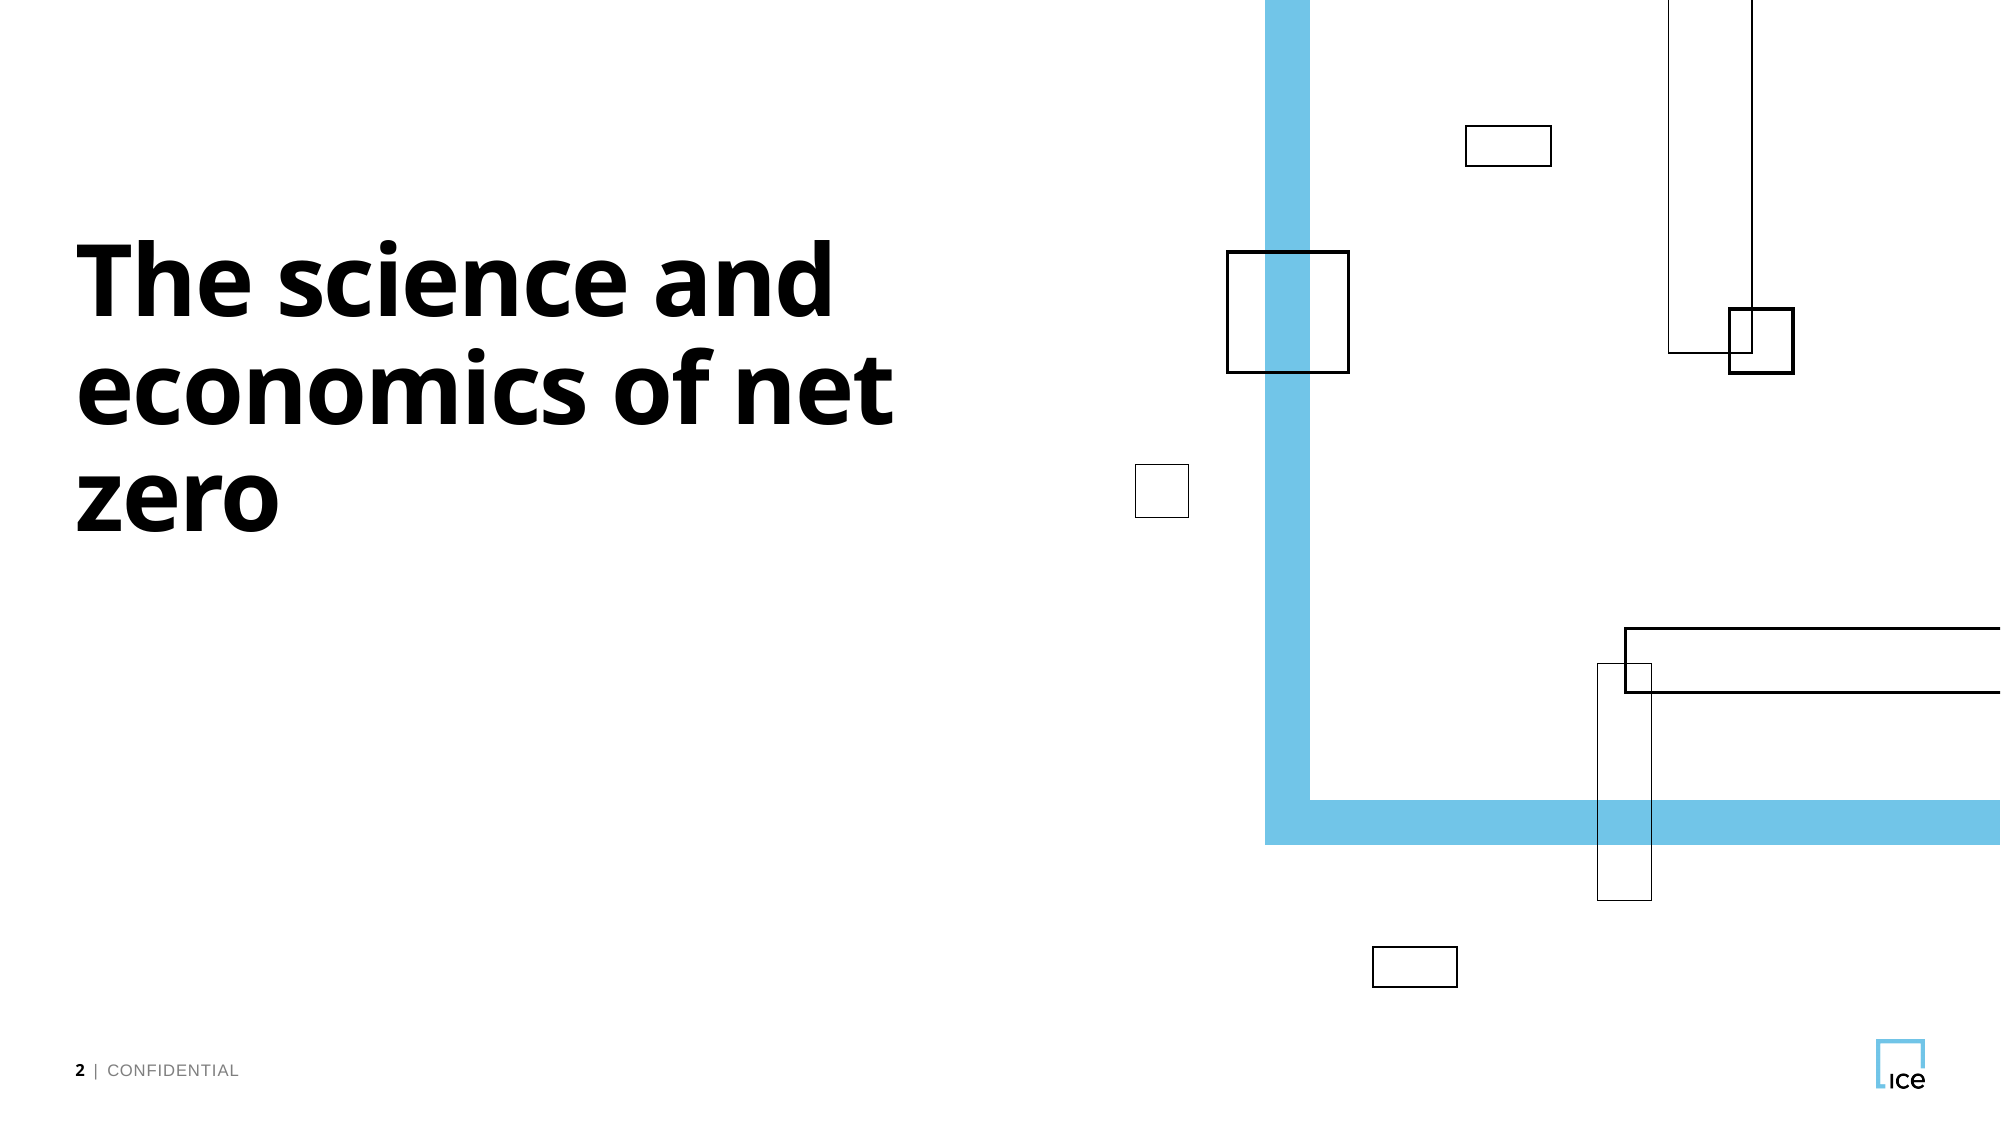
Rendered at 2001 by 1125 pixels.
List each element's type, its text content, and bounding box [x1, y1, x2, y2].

title The science and economics of net zero [75, 226, 968, 554]
picture [1876, 1039, 1925, 1089]
